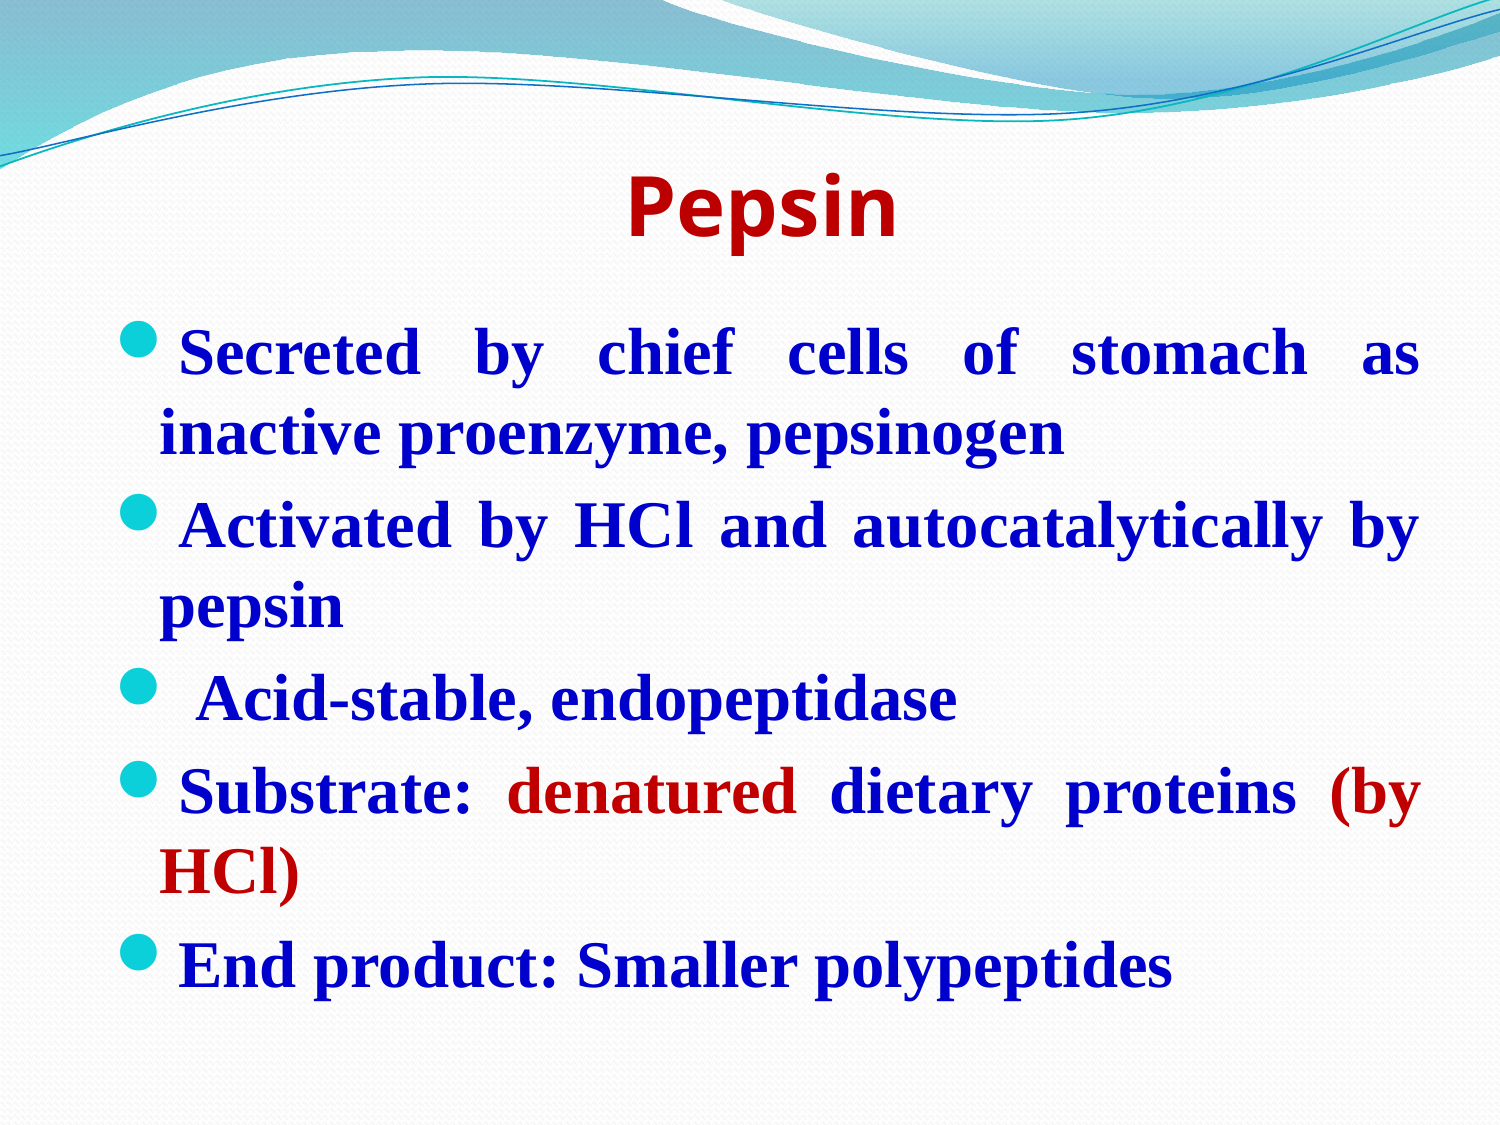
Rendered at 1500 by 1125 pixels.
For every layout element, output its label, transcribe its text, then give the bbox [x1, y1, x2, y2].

list Secreted by chief cells of stomach as inactive proenzyme, pepsinogen Activated by HCl and autocatalytically by pepsin Acid-stable, endopeptidase Substrate: denatured dietary proteins (by HCl) End product: Smaller polypeptides [99, 299, 1438, 1051]
title Pepsin [87, 124, 1438, 254]
